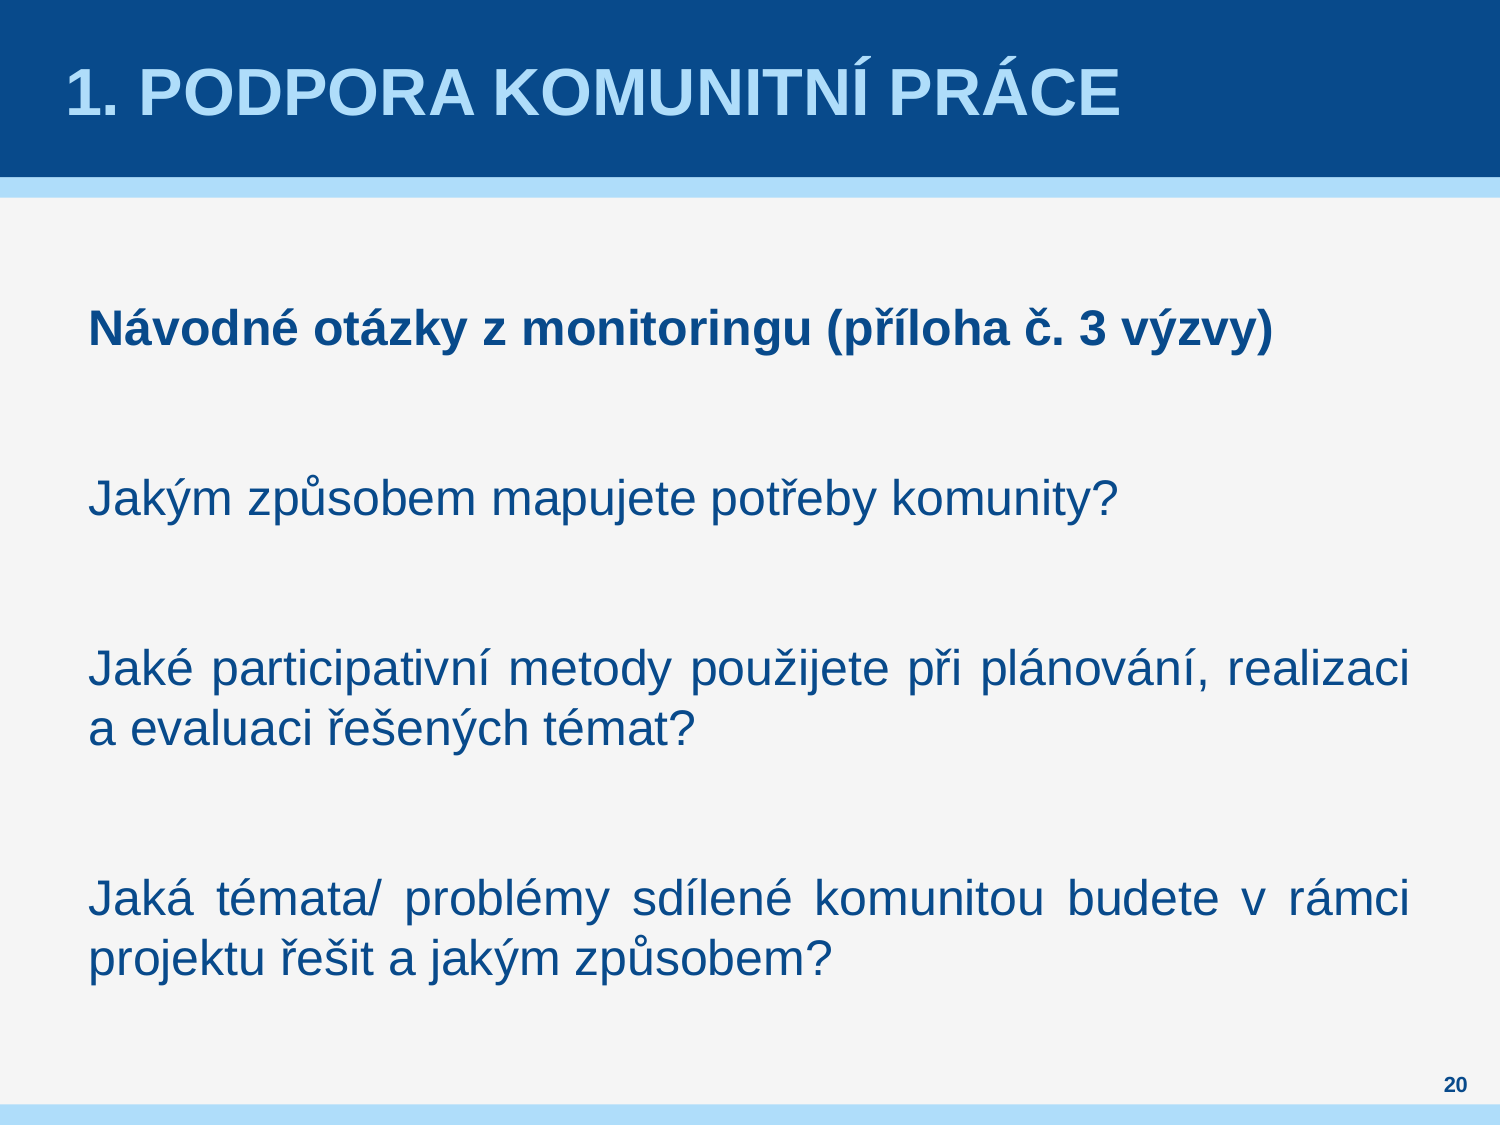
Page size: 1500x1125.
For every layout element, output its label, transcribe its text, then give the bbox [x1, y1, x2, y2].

title 1. PODpora komunitní práce [59, 0, 1441, 178]
list Návodné otázky z monitoringu (příloha č. 3 výzvy) Jakým způsobem mapujete potřeby komunity? Jaké participativní metody použijete při plánování, realizaci a evaluaci řešených témat? Jaká témata/ problémy sdílené komunitou budete v rámci projektu řešit a jakým způsobem? [88, 295, 1412, 1004]
slide_number 20 [1417, 1068, 1495, 1099]
